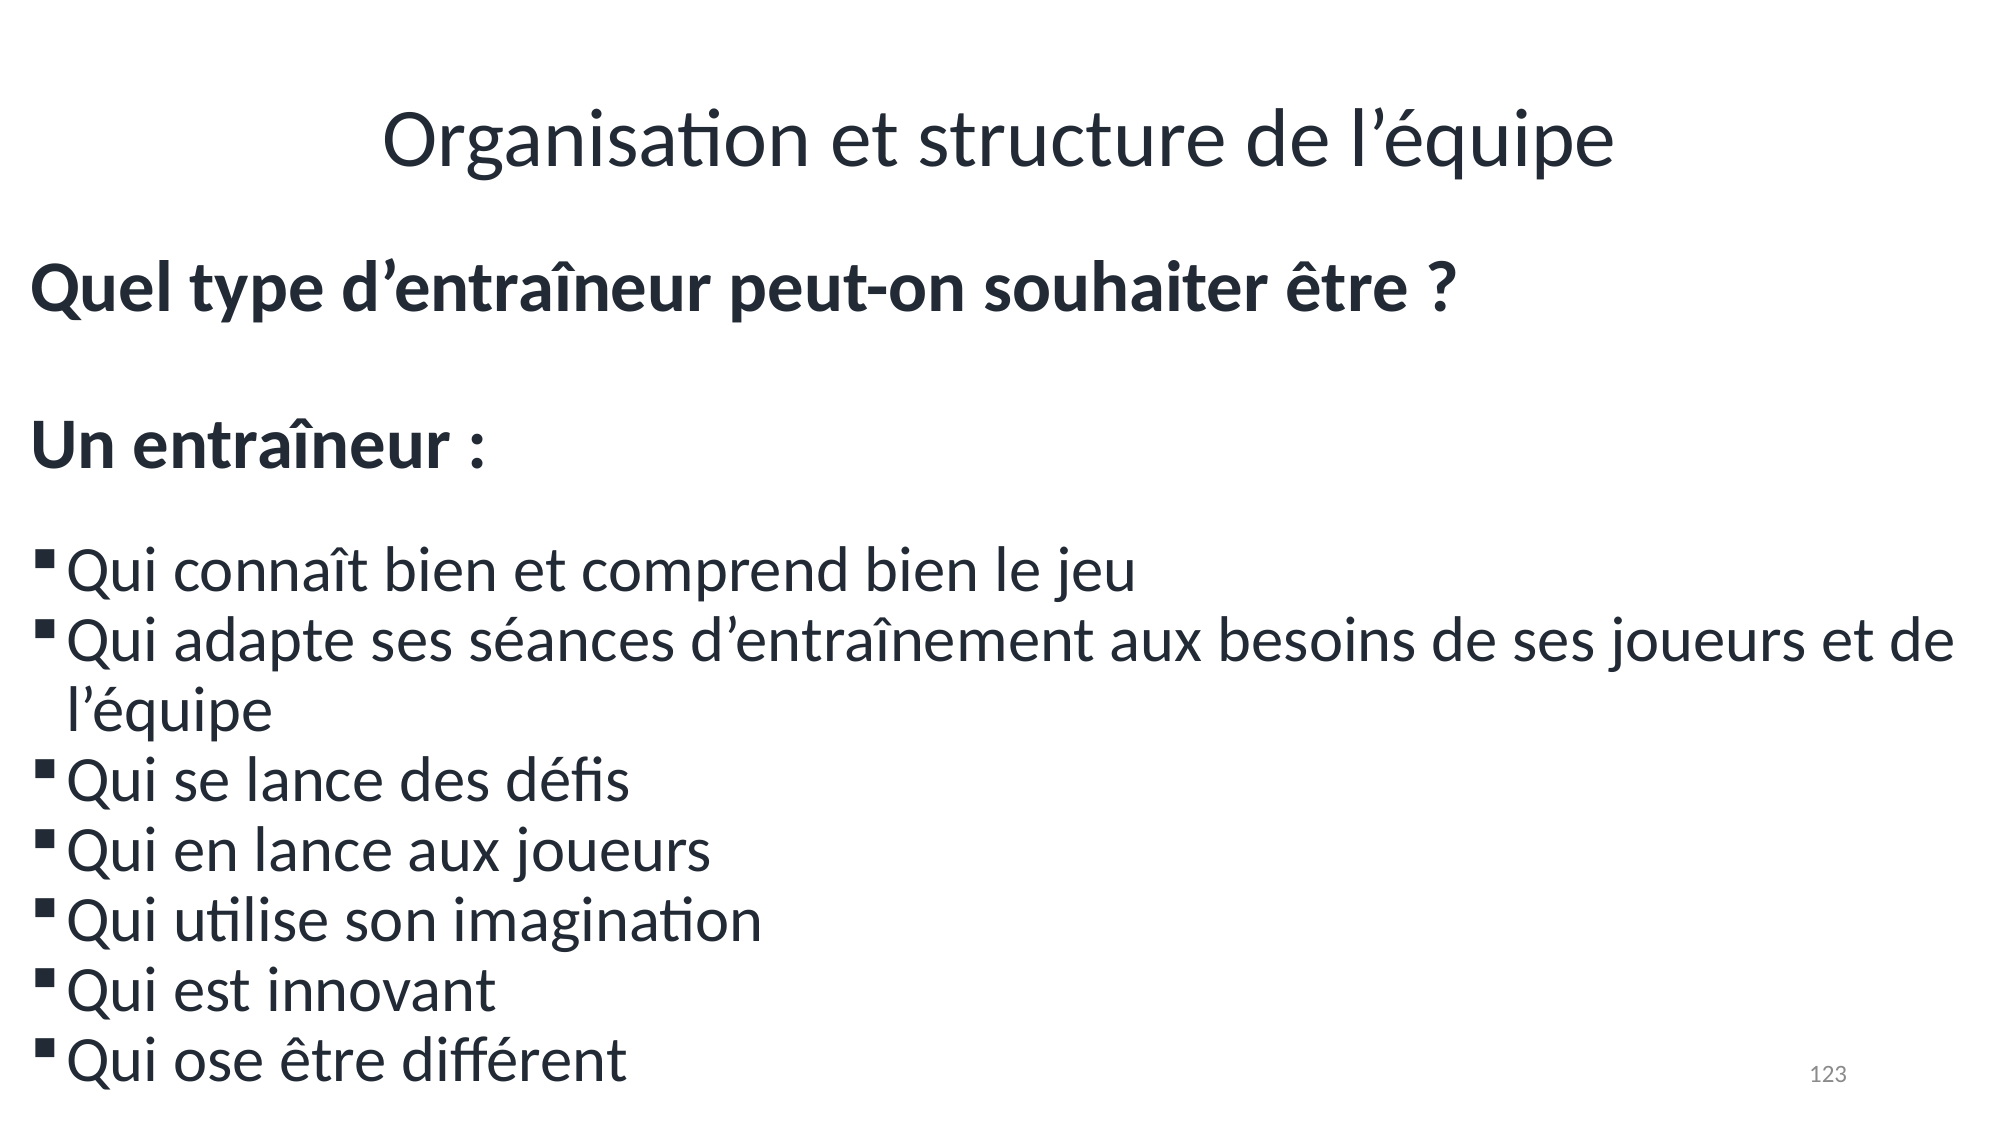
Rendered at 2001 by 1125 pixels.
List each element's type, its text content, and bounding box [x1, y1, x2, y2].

title Organisation et structure de l’équipe [0, 85, 2000, 193]
slide_number 123 [1412, 1042, 1863, 1103]
list Quel type d’entraîneur peut-on souhaiter être ? Un entraîneur : Qui connaît bien et comprend bien le jeu Qui adapte ses séances d’entraînement aux besoins de ses joueurs et de l’équipe Qui se lance des défis Qui en lance aux joueurs Qui utilise son imagination Qui est innovant Qui ose être différent [15, 240, 2000, 1103]
